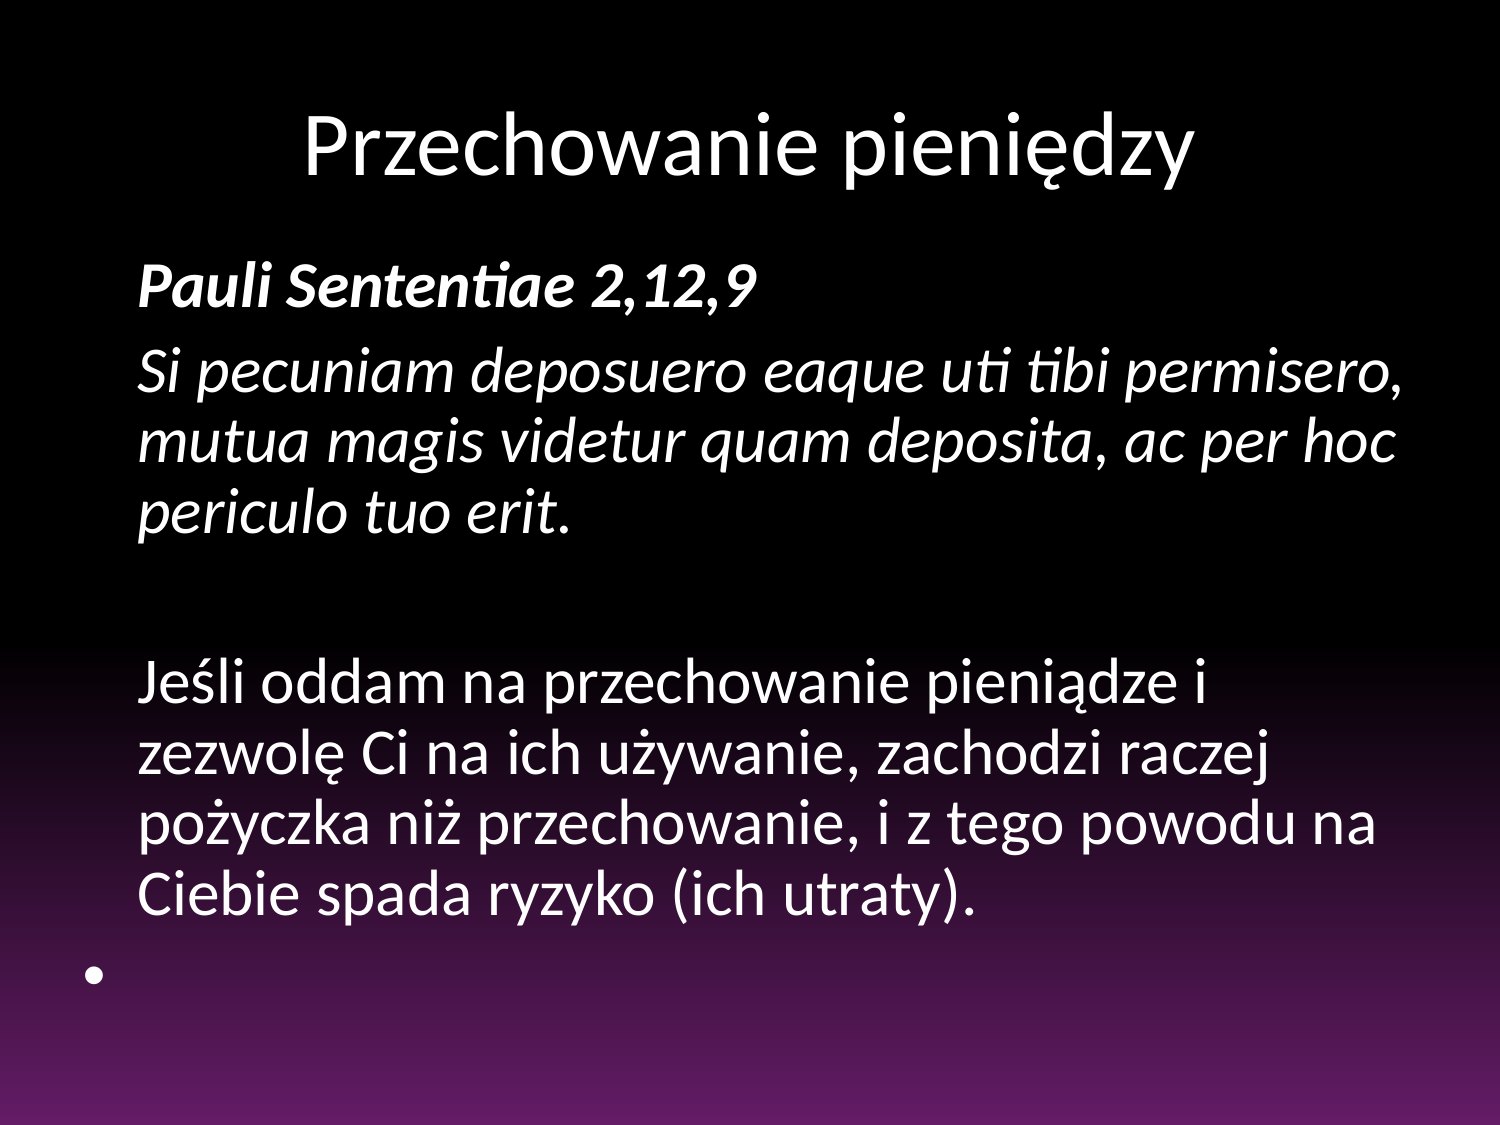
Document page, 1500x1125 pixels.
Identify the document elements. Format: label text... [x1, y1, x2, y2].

title Przechowanie pieniędzy [74, 44, 1426, 234]
list Pauli Sententiae 2,12,9 Si pecuniam deposuero eaque uti tibi permisero, mutua magis videtur quam deposita, ac per hoc periculo tuo erit. Jeśli oddam na przechowanie pieniądze i zezwolę Ci na ich używanie, zachodzi raczej pożyczka niż przechowanie, i z tego powodu na Ciebie spada ryzyko (ich utraty). [74, 243, 1426, 1051]
